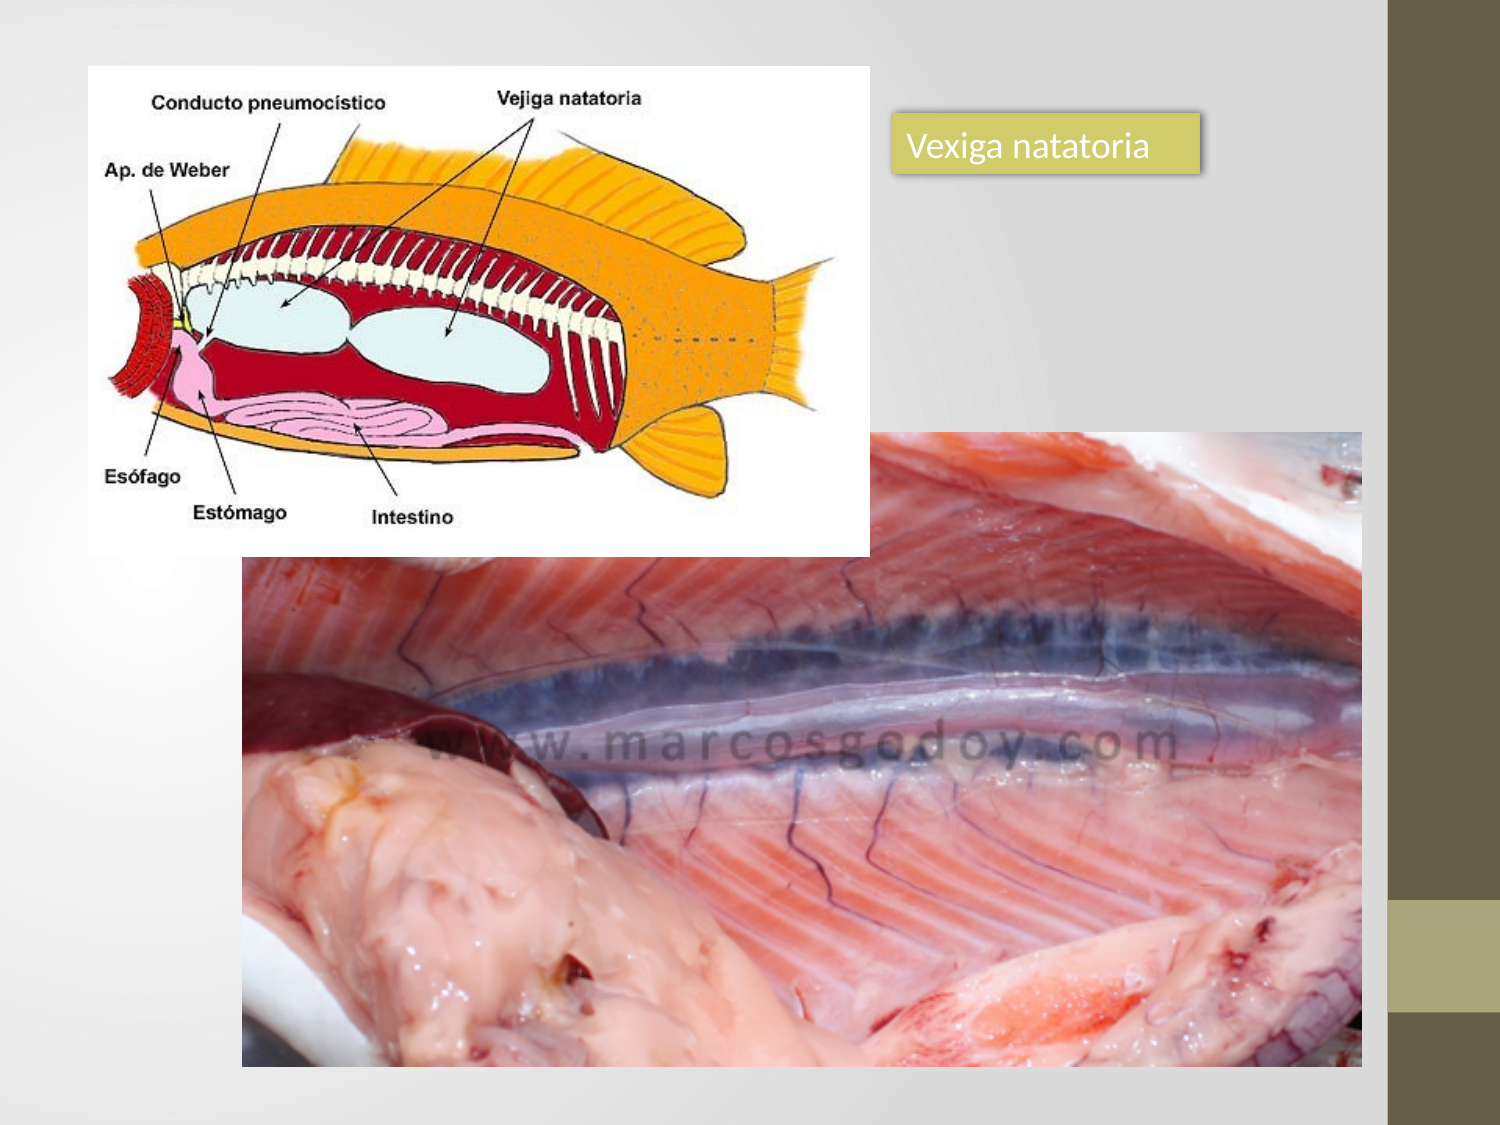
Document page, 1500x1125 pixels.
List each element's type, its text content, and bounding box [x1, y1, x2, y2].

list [241, 431, 1363, 1067]
text_box Vexiga natatoria [891, 113, 1200, 174]
picture [87, 65, 871, 558]
